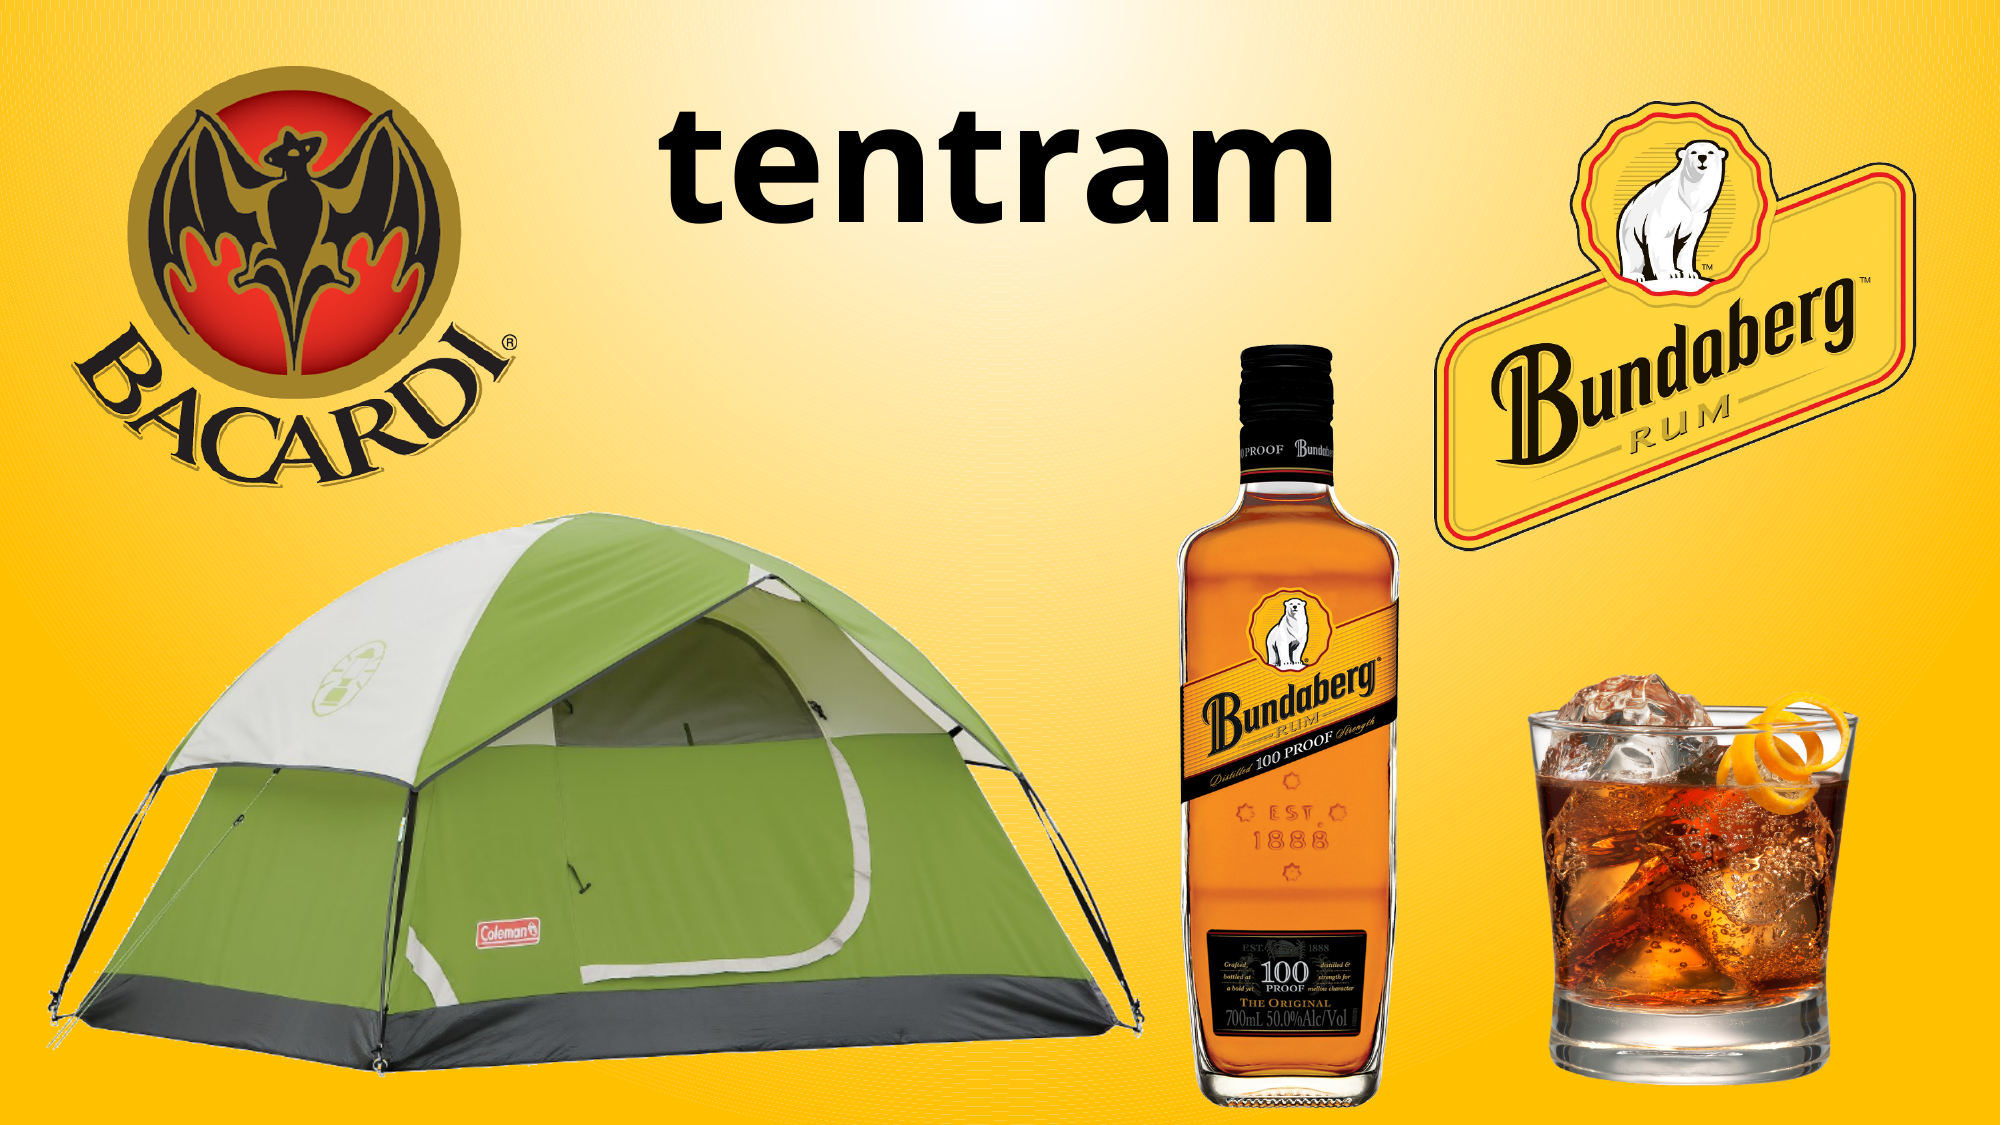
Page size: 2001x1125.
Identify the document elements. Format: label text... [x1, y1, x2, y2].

picture [25, 66, 1990, 1125]
title tentram [137, 59, 1863, 278]
